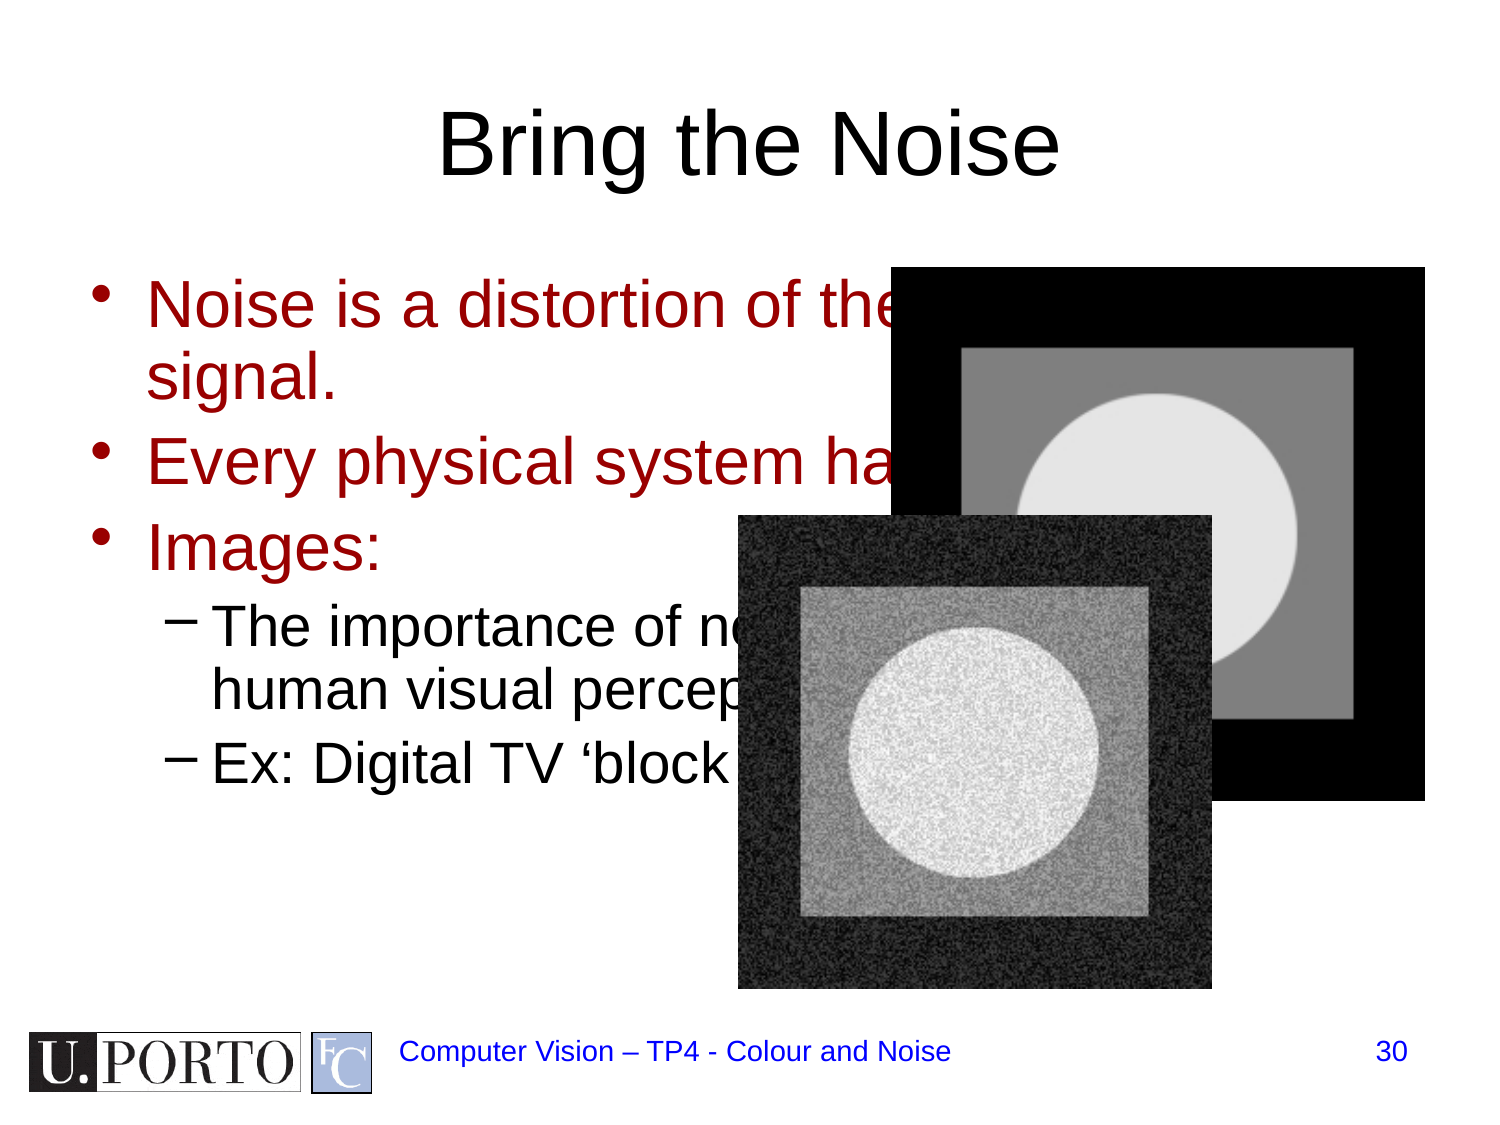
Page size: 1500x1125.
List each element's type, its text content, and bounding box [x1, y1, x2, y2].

picture [738, 266, 1426, 990]
title Bring the Noise [75, 45, 1425, 233]
footer Computer Vision – TP4 - Colour and Noise [383, 1024, 1306, 1103]
picture [29, 1032, 301, 1092]
list Noise is a distortion of the measured signal. Every physical system has noise. Images: The importance of noise is affected by our human visual perception Ex: Digital TV ‘block effect’ due to noise. [75, 262, 1425, 1005]
slide_number 30 [1316, 1024, 1424, 1103]
picture [313, 1033, 371, 1092]
